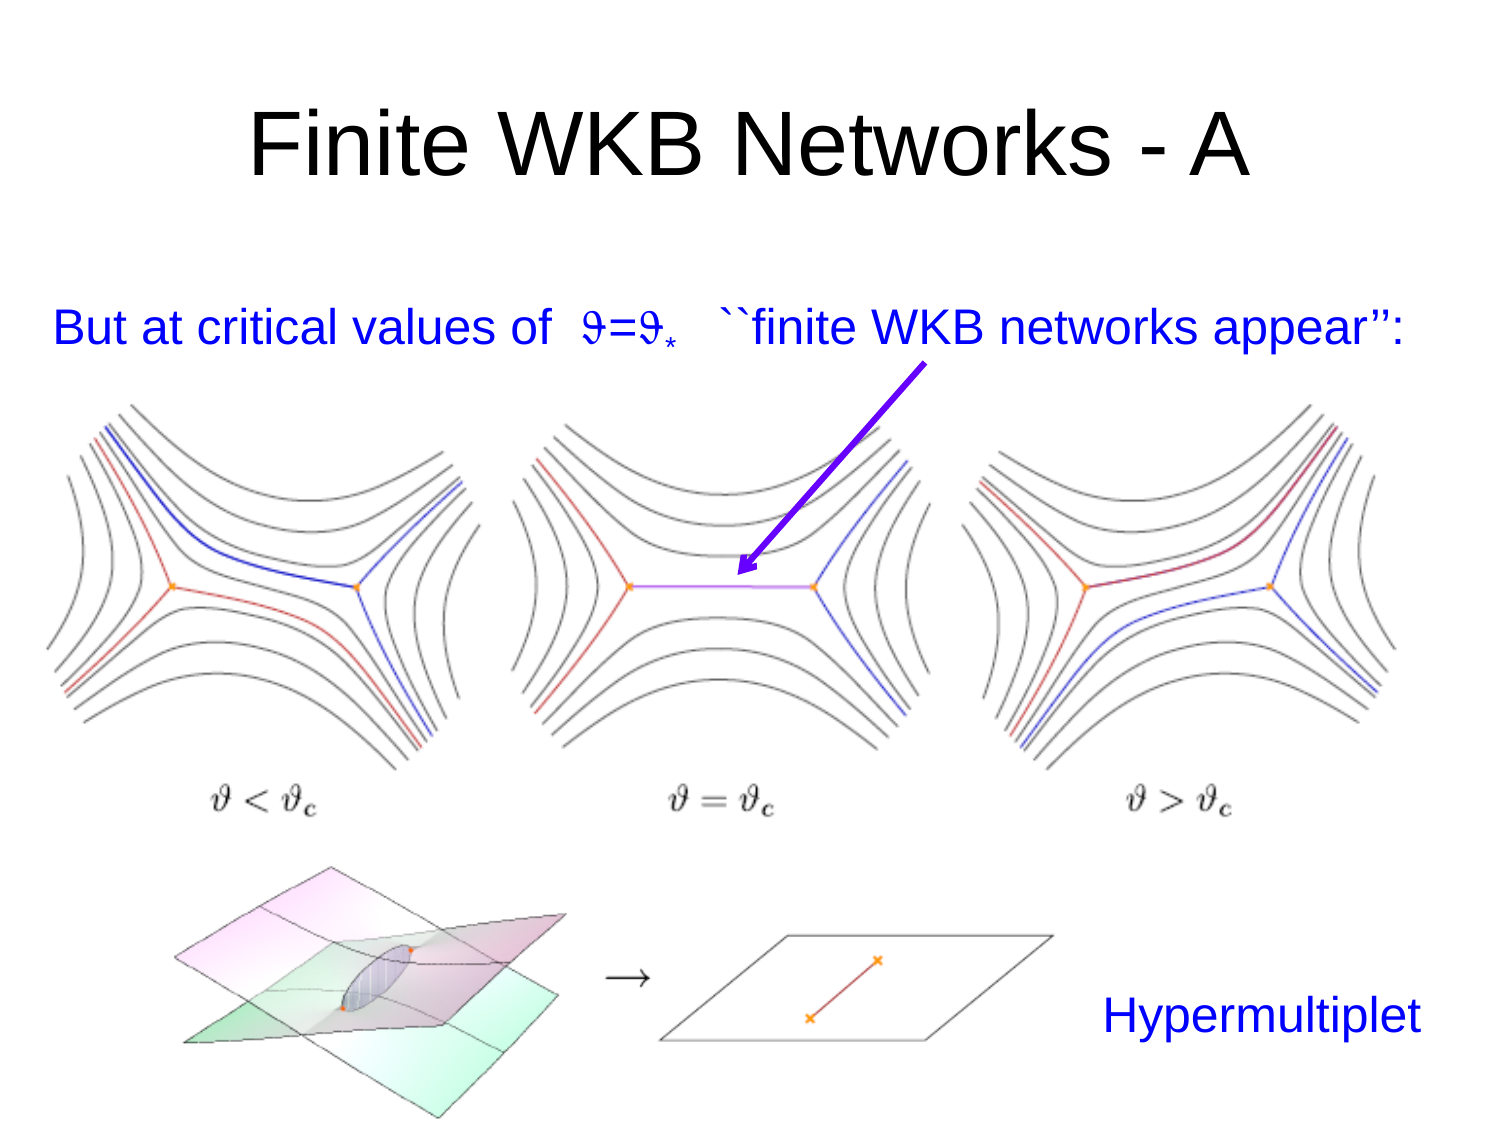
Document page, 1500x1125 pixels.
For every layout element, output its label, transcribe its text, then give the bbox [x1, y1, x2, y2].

text_box Hypermultiplet [1087, 974, 1500, 1050]
picture [162, 854, 1062, 1125]
picture [26, 399, 1426, 826]
title Finite WKB Networks - A [74, 44, 1426, 233]
text_box But at critical values of =* ``finite WKB networks appear’’: [37, 287, 1500, 371]
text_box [724, 374, 938, 563]
